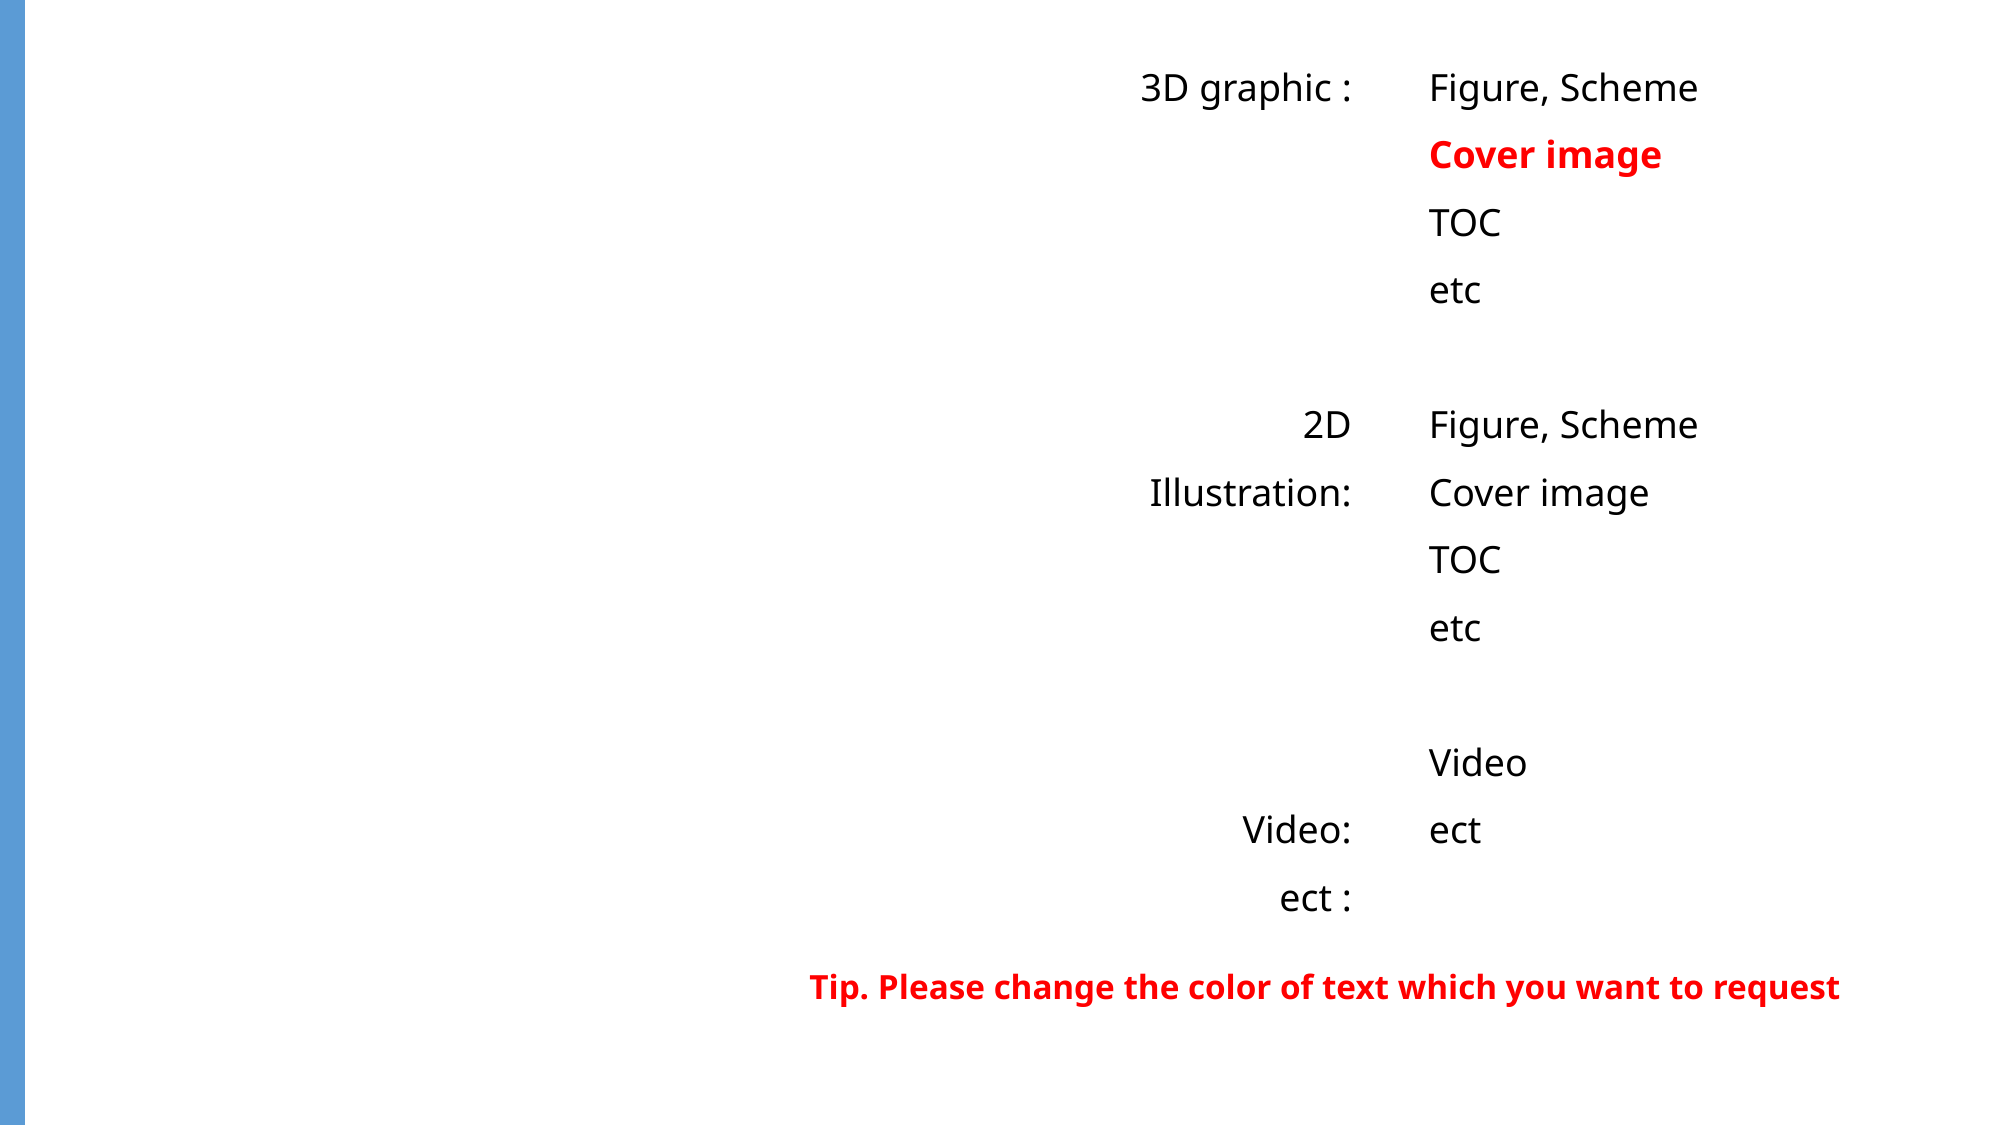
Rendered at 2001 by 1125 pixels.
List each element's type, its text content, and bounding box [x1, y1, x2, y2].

text_box Figure, Scheme Cover image TOC etc Figure, Scheme Cover image TOC etc Video ect [1414, 33, 1716, 859]
text_box 3D graphic : 2D Illustration: Video: ect : [1094, 33, 1367, 926]
text_box Tip. Please change the color of text which you want to request [794, 959, 1865, 1054]
text_box [0, 0, 26, 1125]
